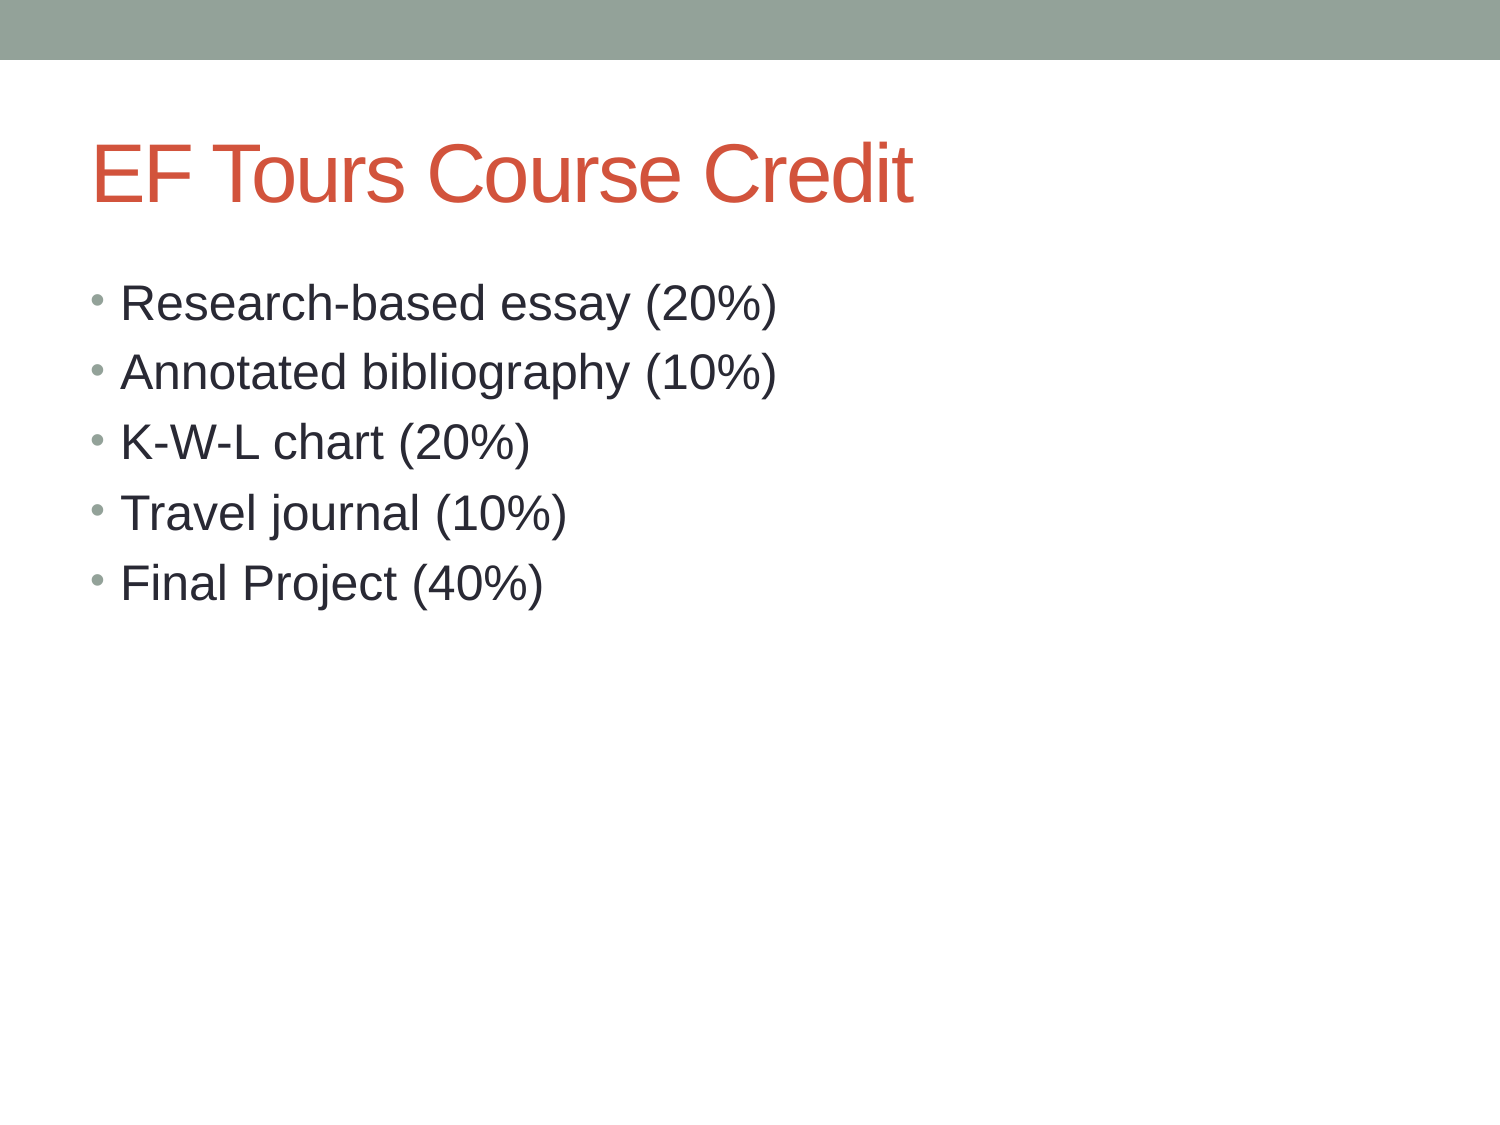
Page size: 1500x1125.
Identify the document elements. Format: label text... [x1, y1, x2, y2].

title EF Tours Course Credit [75, 87, 1425, 250]
list Research-based essay (20%) Annotated bibliography (10%) K-W-L chart (20%) Travel journal (10%) Final Project (40%) [75, 262, 1425, 1063]
